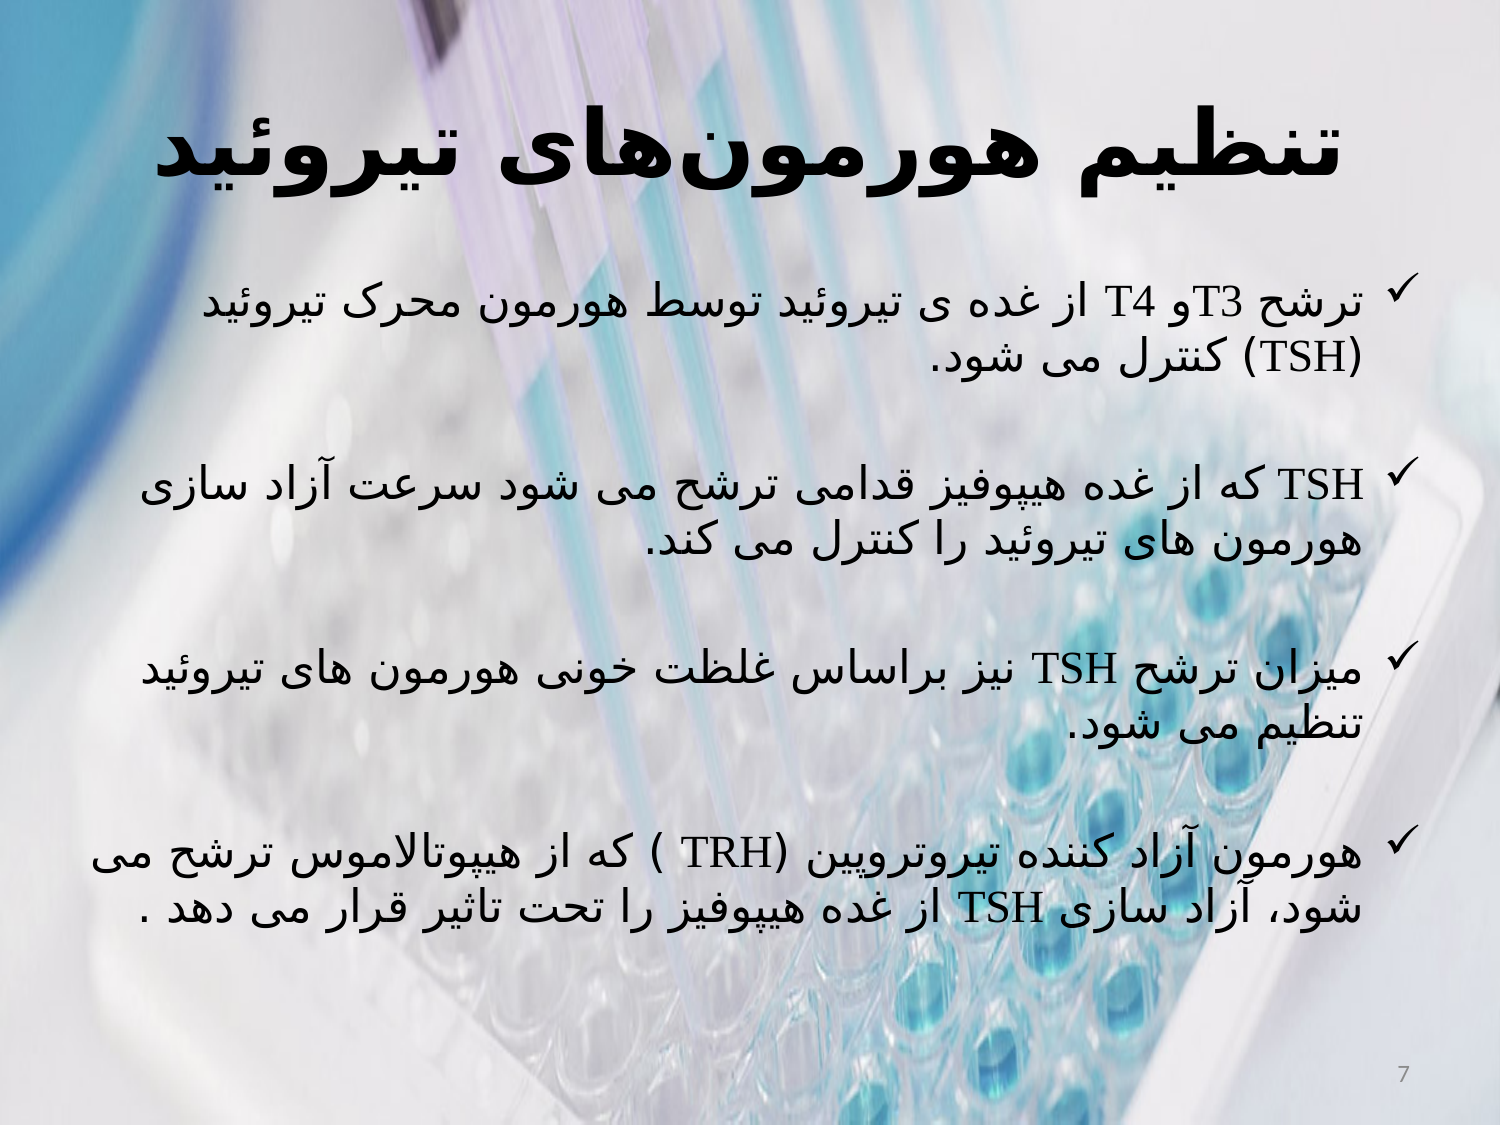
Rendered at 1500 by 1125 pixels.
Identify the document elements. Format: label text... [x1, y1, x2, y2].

title تنظیم هورمون‌های تیروئید [75, 45, 1425, 233]
slide_number 7 [1074, 1042, 1425, 1103]
picture [0, 0, 1500, 1125]
list ترشح T3و T4 از غده ی تیروئید توسط هورمون محرک تیروئید (TSH) کنترل می شود. TSH که از غده هیپوفیز قدامی ترشح می شود سرعت آزاد سازی هورمون های تیروئید را کنترل می کند. میزان ترشح TSH نیز براساس غلظت خونی هورمون های تیروئید تنظیم می شود. هورمون آزاد کننده تیروتروپین (TRH ) که از هیپوتالاموس ترشح می شود، آزاد سازی TSH از غده هیپوفیز را تحت تاثیر قرار می دهد . [75, 262, 1425, 1005]
